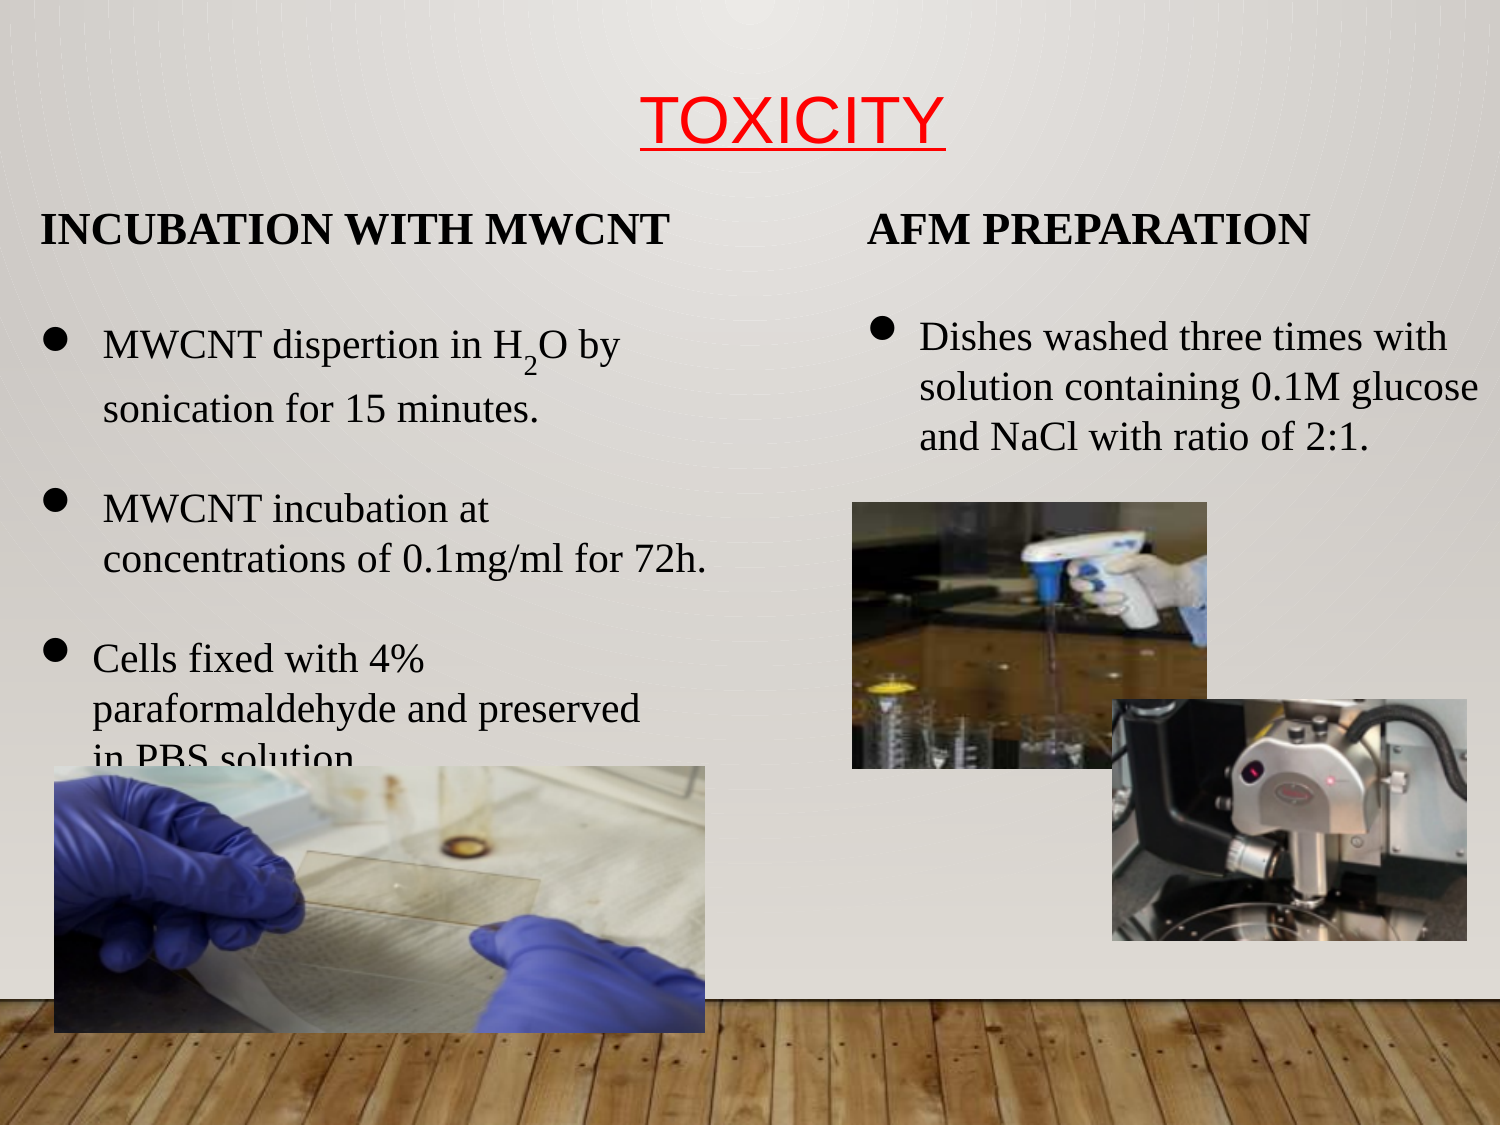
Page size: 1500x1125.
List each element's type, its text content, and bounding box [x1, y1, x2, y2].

text_box INCUBATION WITH MWCNT MWCNT dispertion in H2O by sonication for 15 minutes. MWCNT incubation at concentrations of 0.1mg/ml for 72h. Cells fixed with 4% paraformaldehyde and preserved in PBS solution. [25, 187, 734, 808]
text_box AFM PREPARATION Dishes washed three times with solution containing 0.1M glucose and NaCl with ratio of 2:1. [852, 187, 1500, 490]
picture [851, 502, 1468, 942]
text_box TOXICITY [349, 12, 1236, 218]
picture [0, 766, 1500, 1125]
